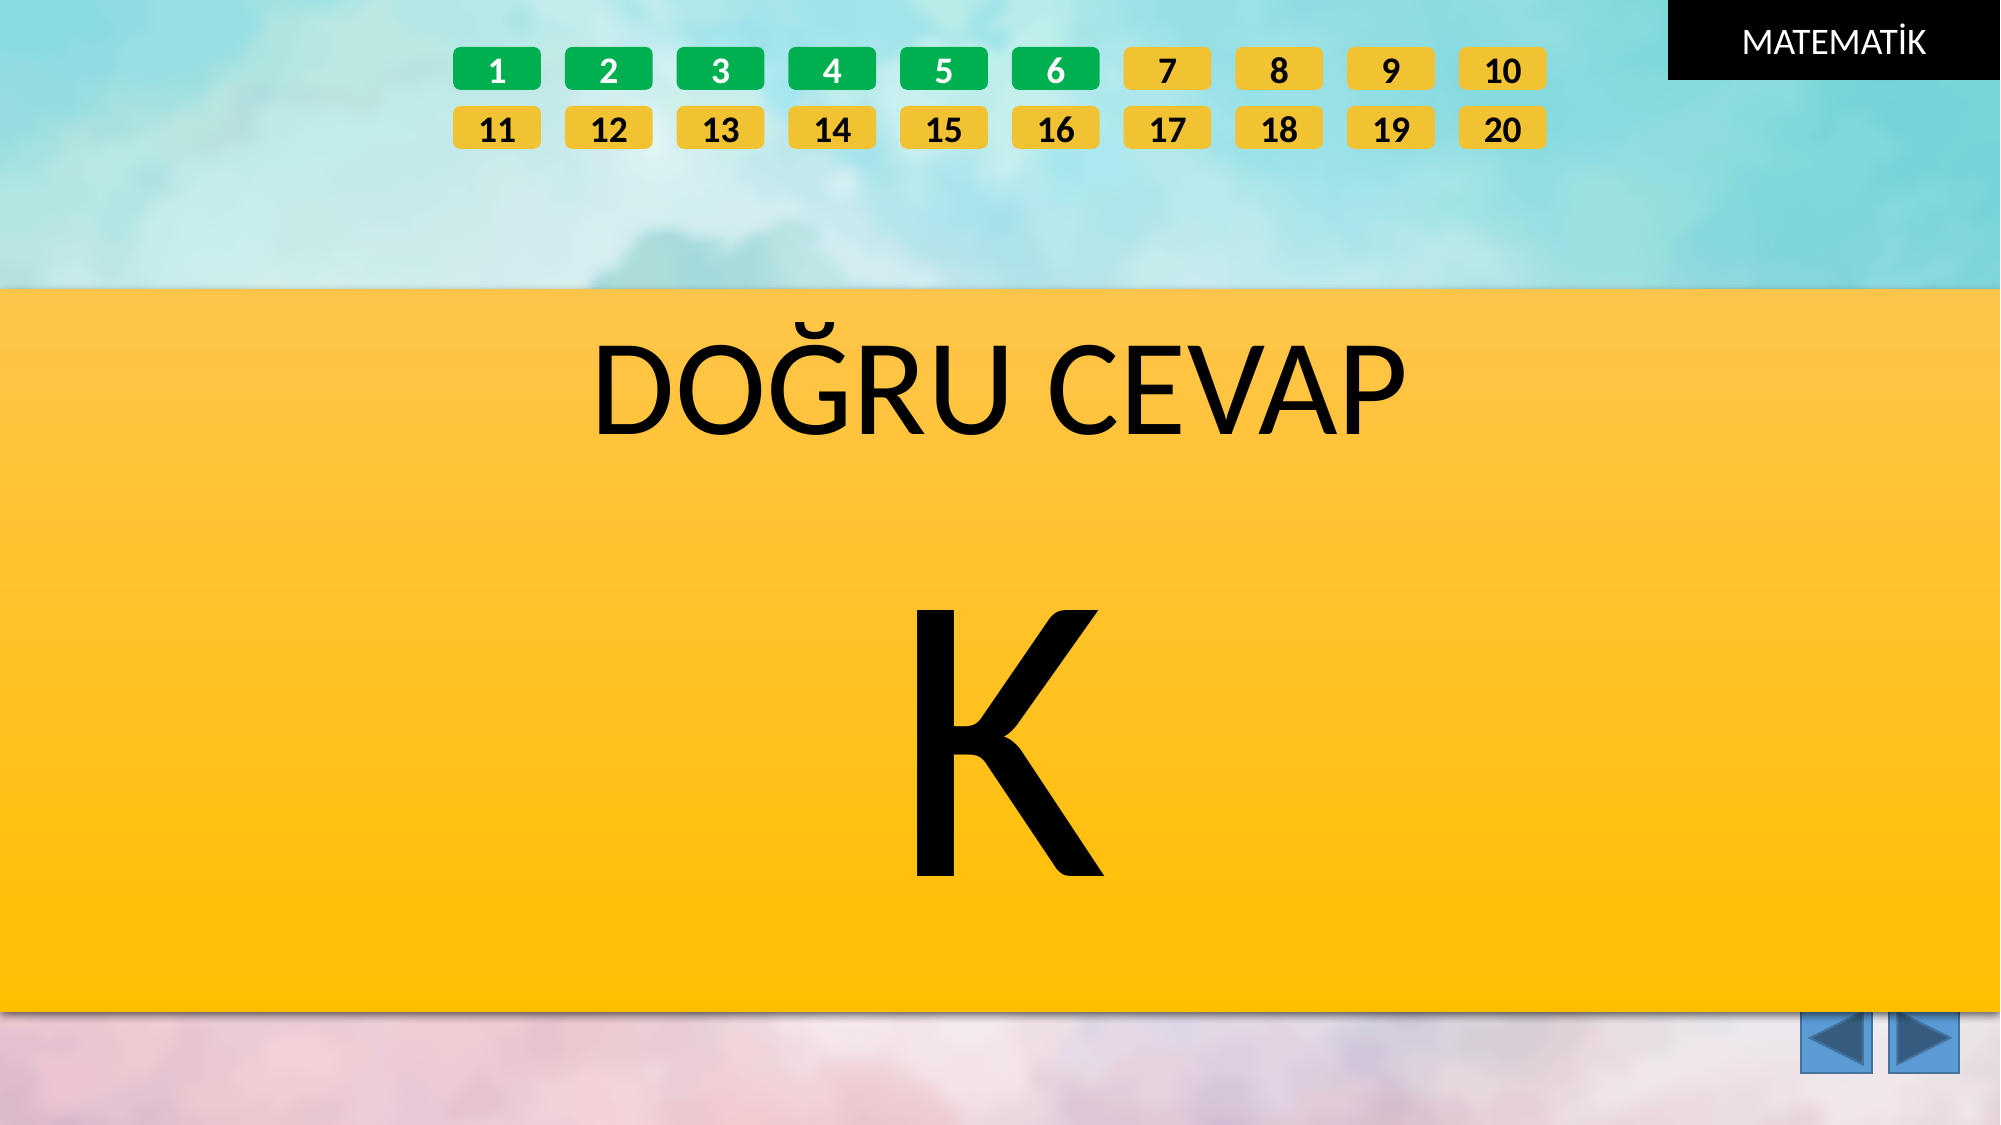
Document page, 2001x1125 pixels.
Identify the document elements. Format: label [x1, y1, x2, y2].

picture [0, 0, 2000, 1125]
text_box [453, 46, 1547, 149]
